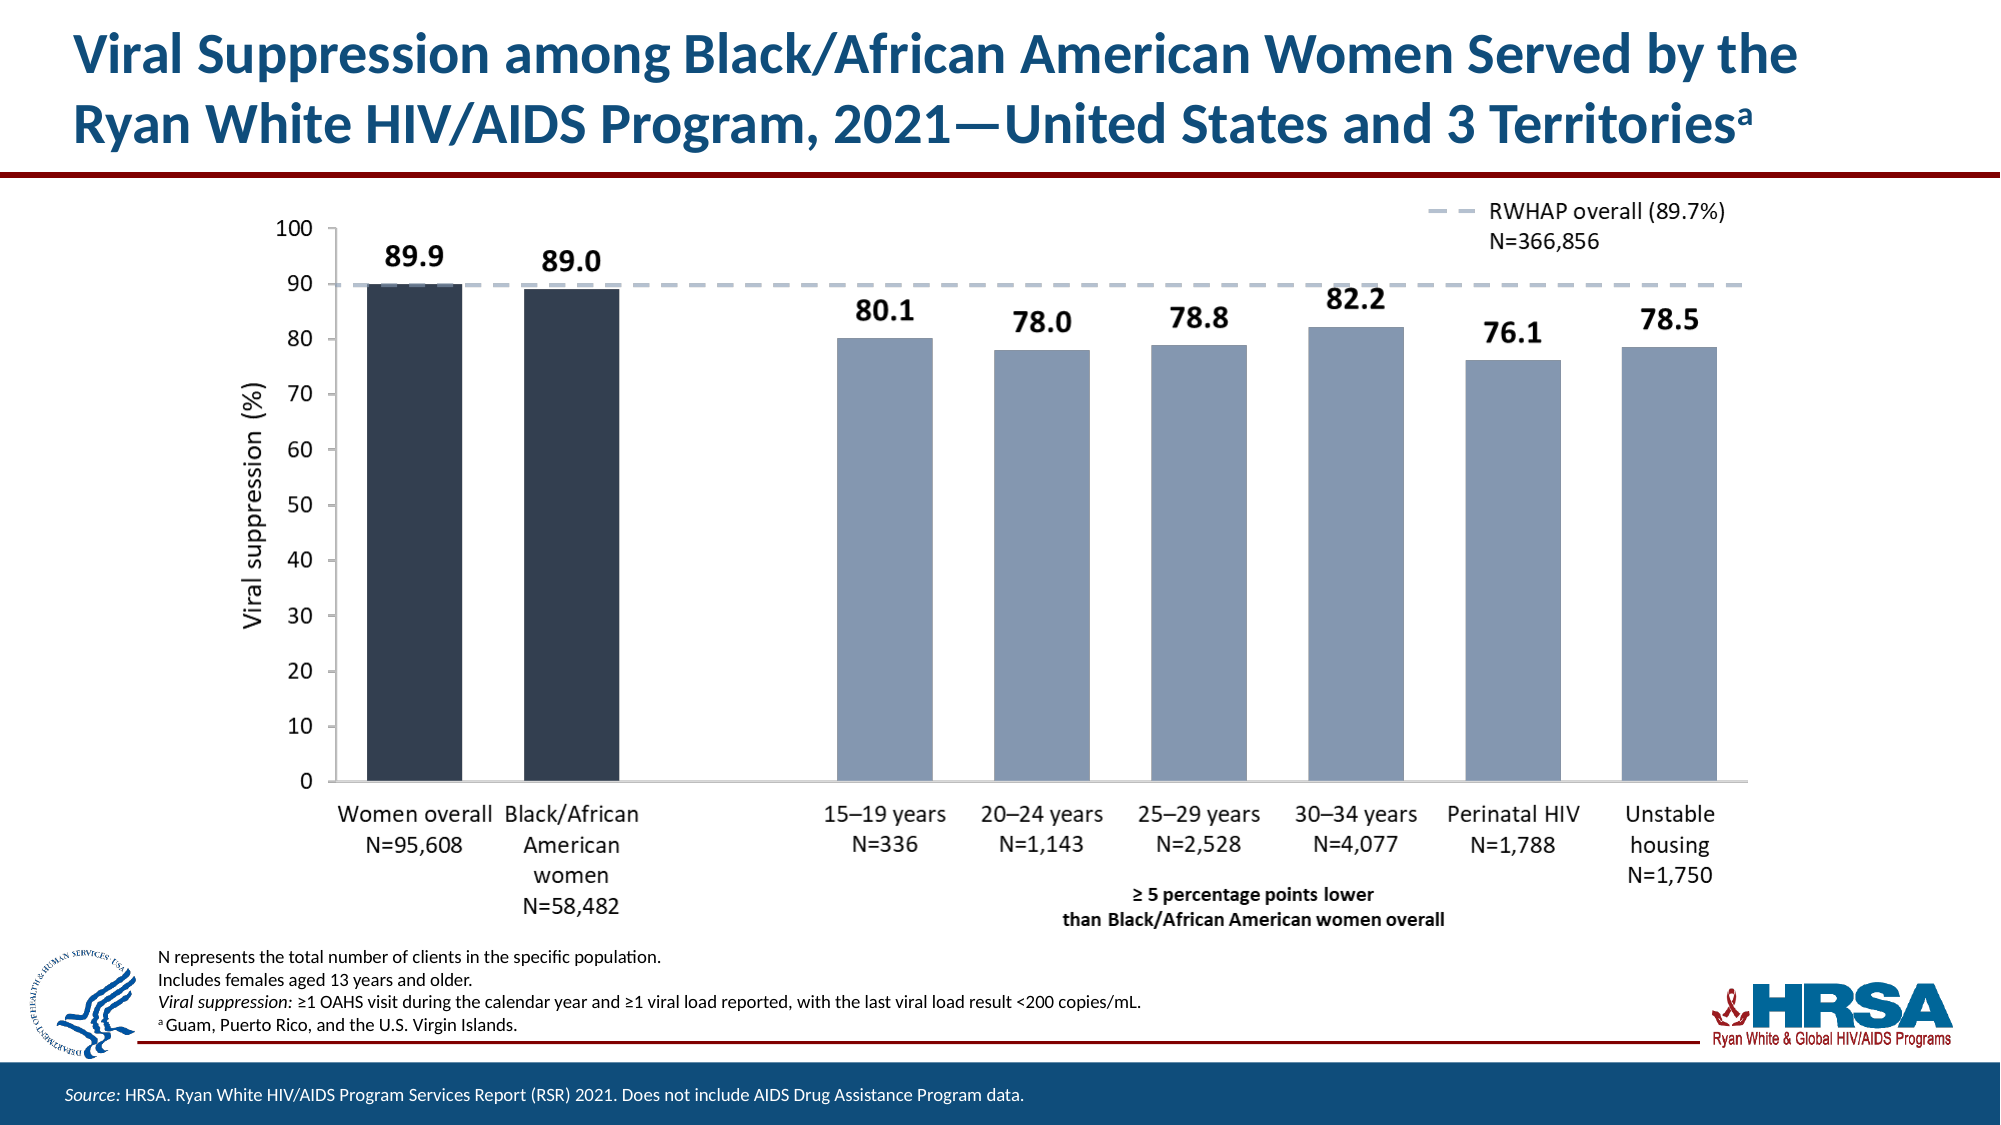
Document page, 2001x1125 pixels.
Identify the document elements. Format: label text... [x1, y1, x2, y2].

picture [1922, 1001, 1929, 1011]
picture [24, 946, 141, 1062]
title Viral Suppression among Black/African American Women Served by the Ryan White HIV/AIDS Program, 2021—United States and 3 Territoriesa [58, 0, 1941, 194]
picture [1712, 982, 1953, 1048]
picture [1872, 982, 1953, 1023]
picture [223, 190, 1777, 935]
picture [1821, 995, 1836, 1002]
text_box N represents the total number of clients in the specific population. Includes females aged 13 years and older. Viral suppression: ≥1 OAHS visit during the calendar year and ≥1 viral load reported, with the last viral load result <200 copies/mL. a Guam, Puerto Rico, and the U.S. Virgin Islands. [143, 937, 1467, 1043]
